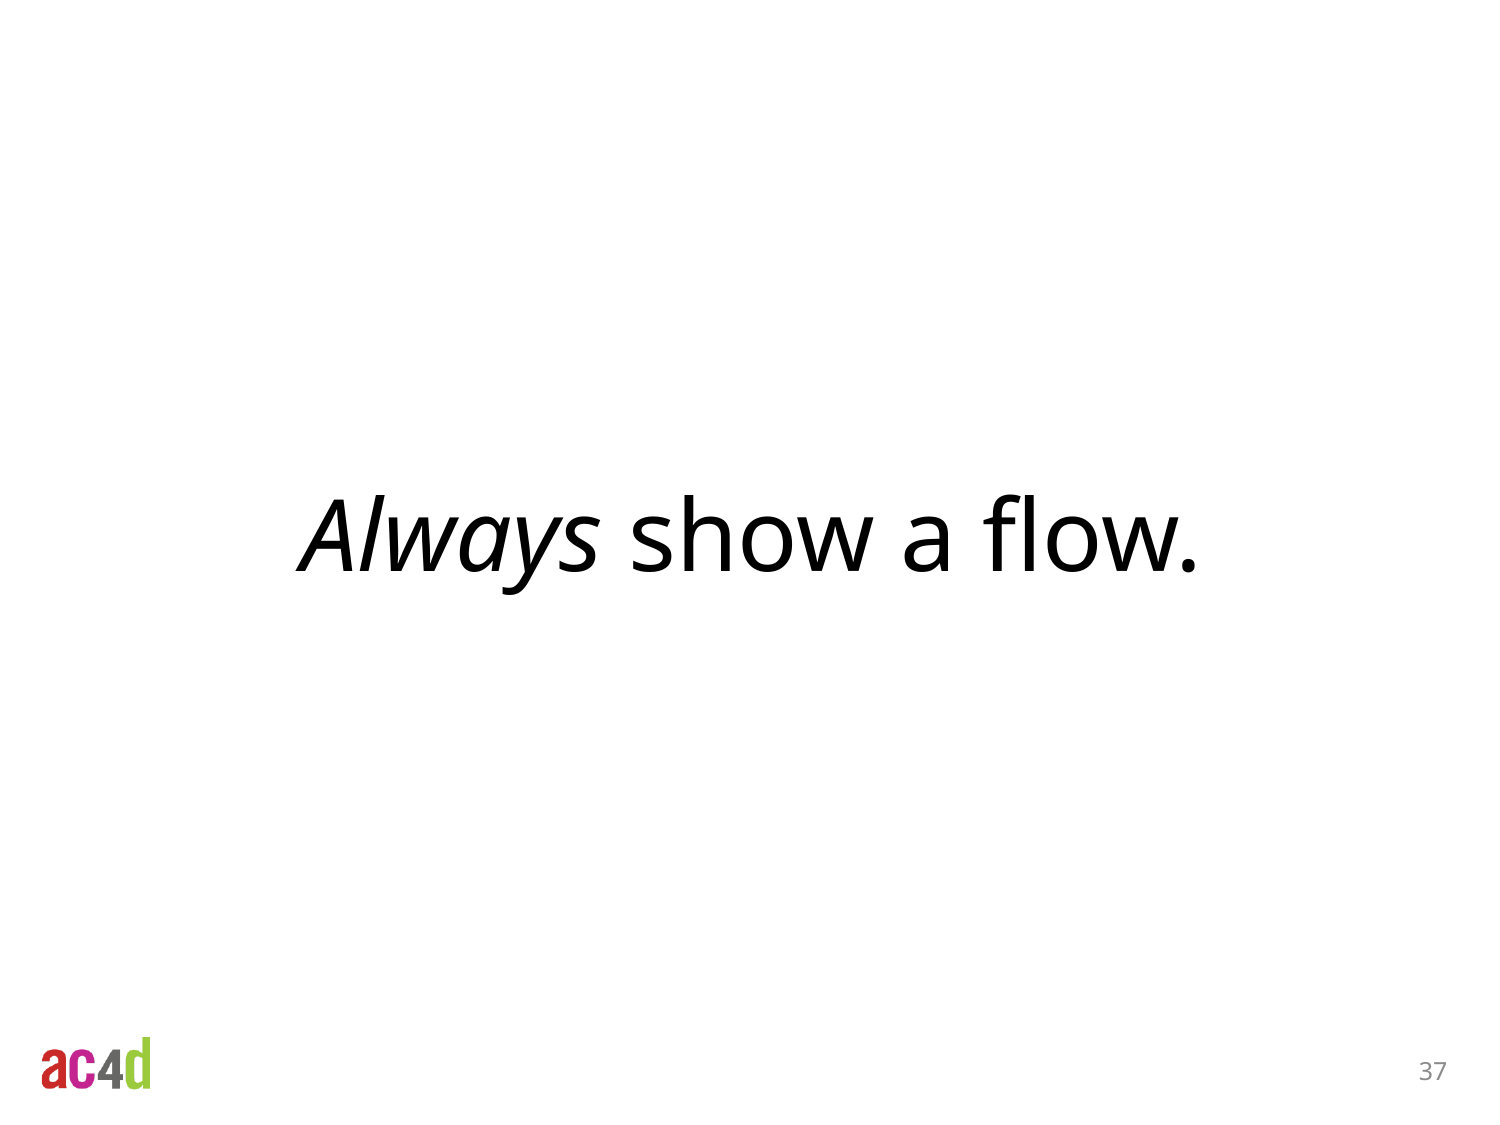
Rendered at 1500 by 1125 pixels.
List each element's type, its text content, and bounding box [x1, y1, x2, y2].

title Always show a flow. [41, 50, 1463, 1013]
slide_number 37 [1112, 1042, 1463, 1103]
picture [41, 1037, 150, 1090]
